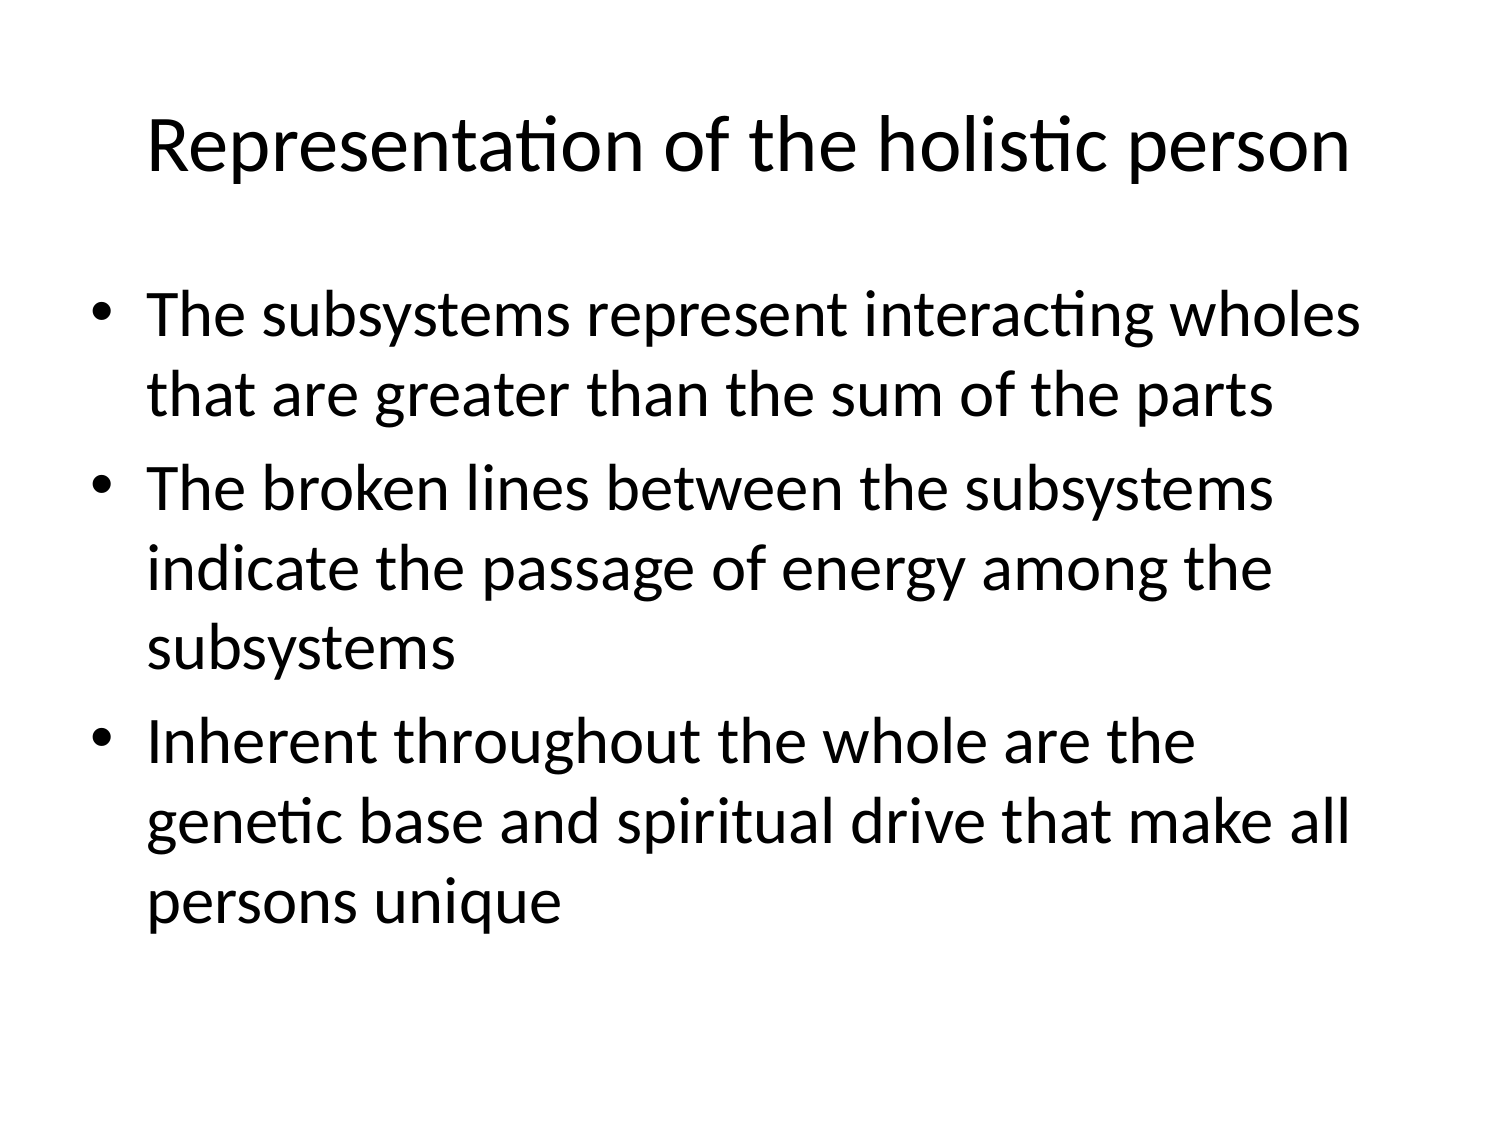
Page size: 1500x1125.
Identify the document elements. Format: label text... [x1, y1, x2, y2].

title Representation of the holistic person [75, 45, 1425, 233]
list The subsystems represent interacting wholes that are greater than the sum of the parts The broken lines between the subsystems indicate the passage of energy among the subsystems Inherent throughout the whole are the genetic base and spiritual drive that make all persons unique [75, 262, 1425, 1005]
